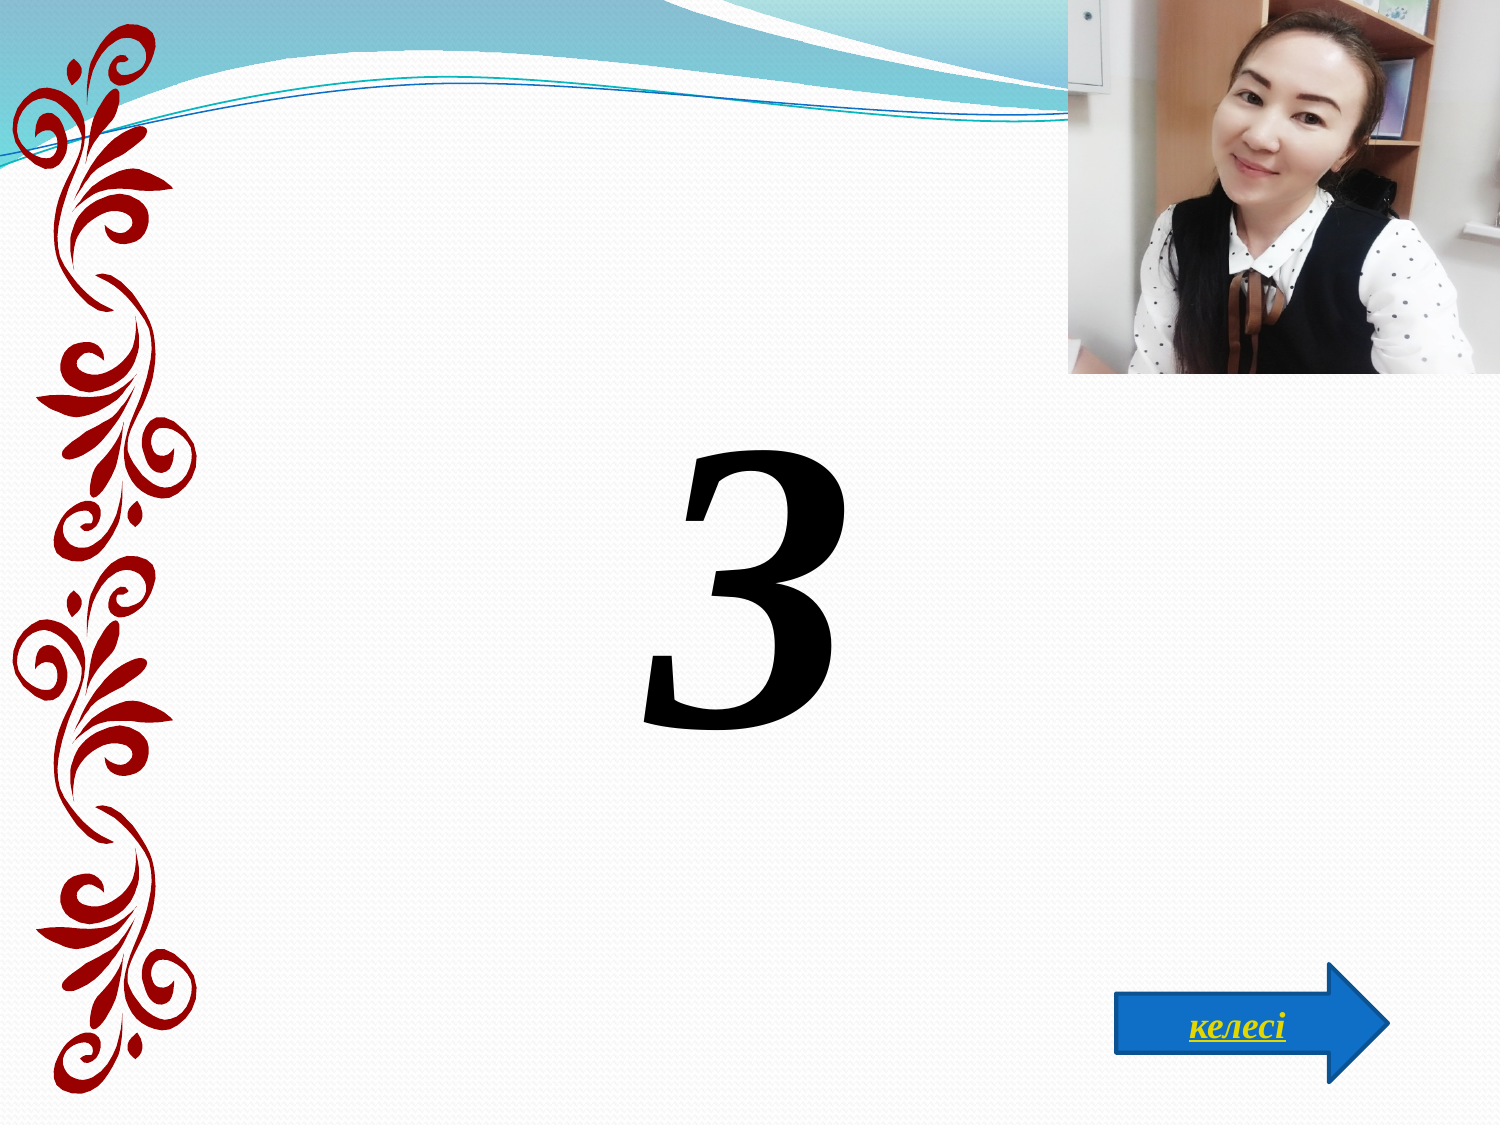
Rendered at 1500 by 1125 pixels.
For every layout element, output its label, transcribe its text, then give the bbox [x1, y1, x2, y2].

text_box келесі [1114, 962, 1391, 1085]
picture [1068, 0, 1500, 374]
text_box 3 [633, 302, 872, 818]
picture [0, 449, 645, 664]
